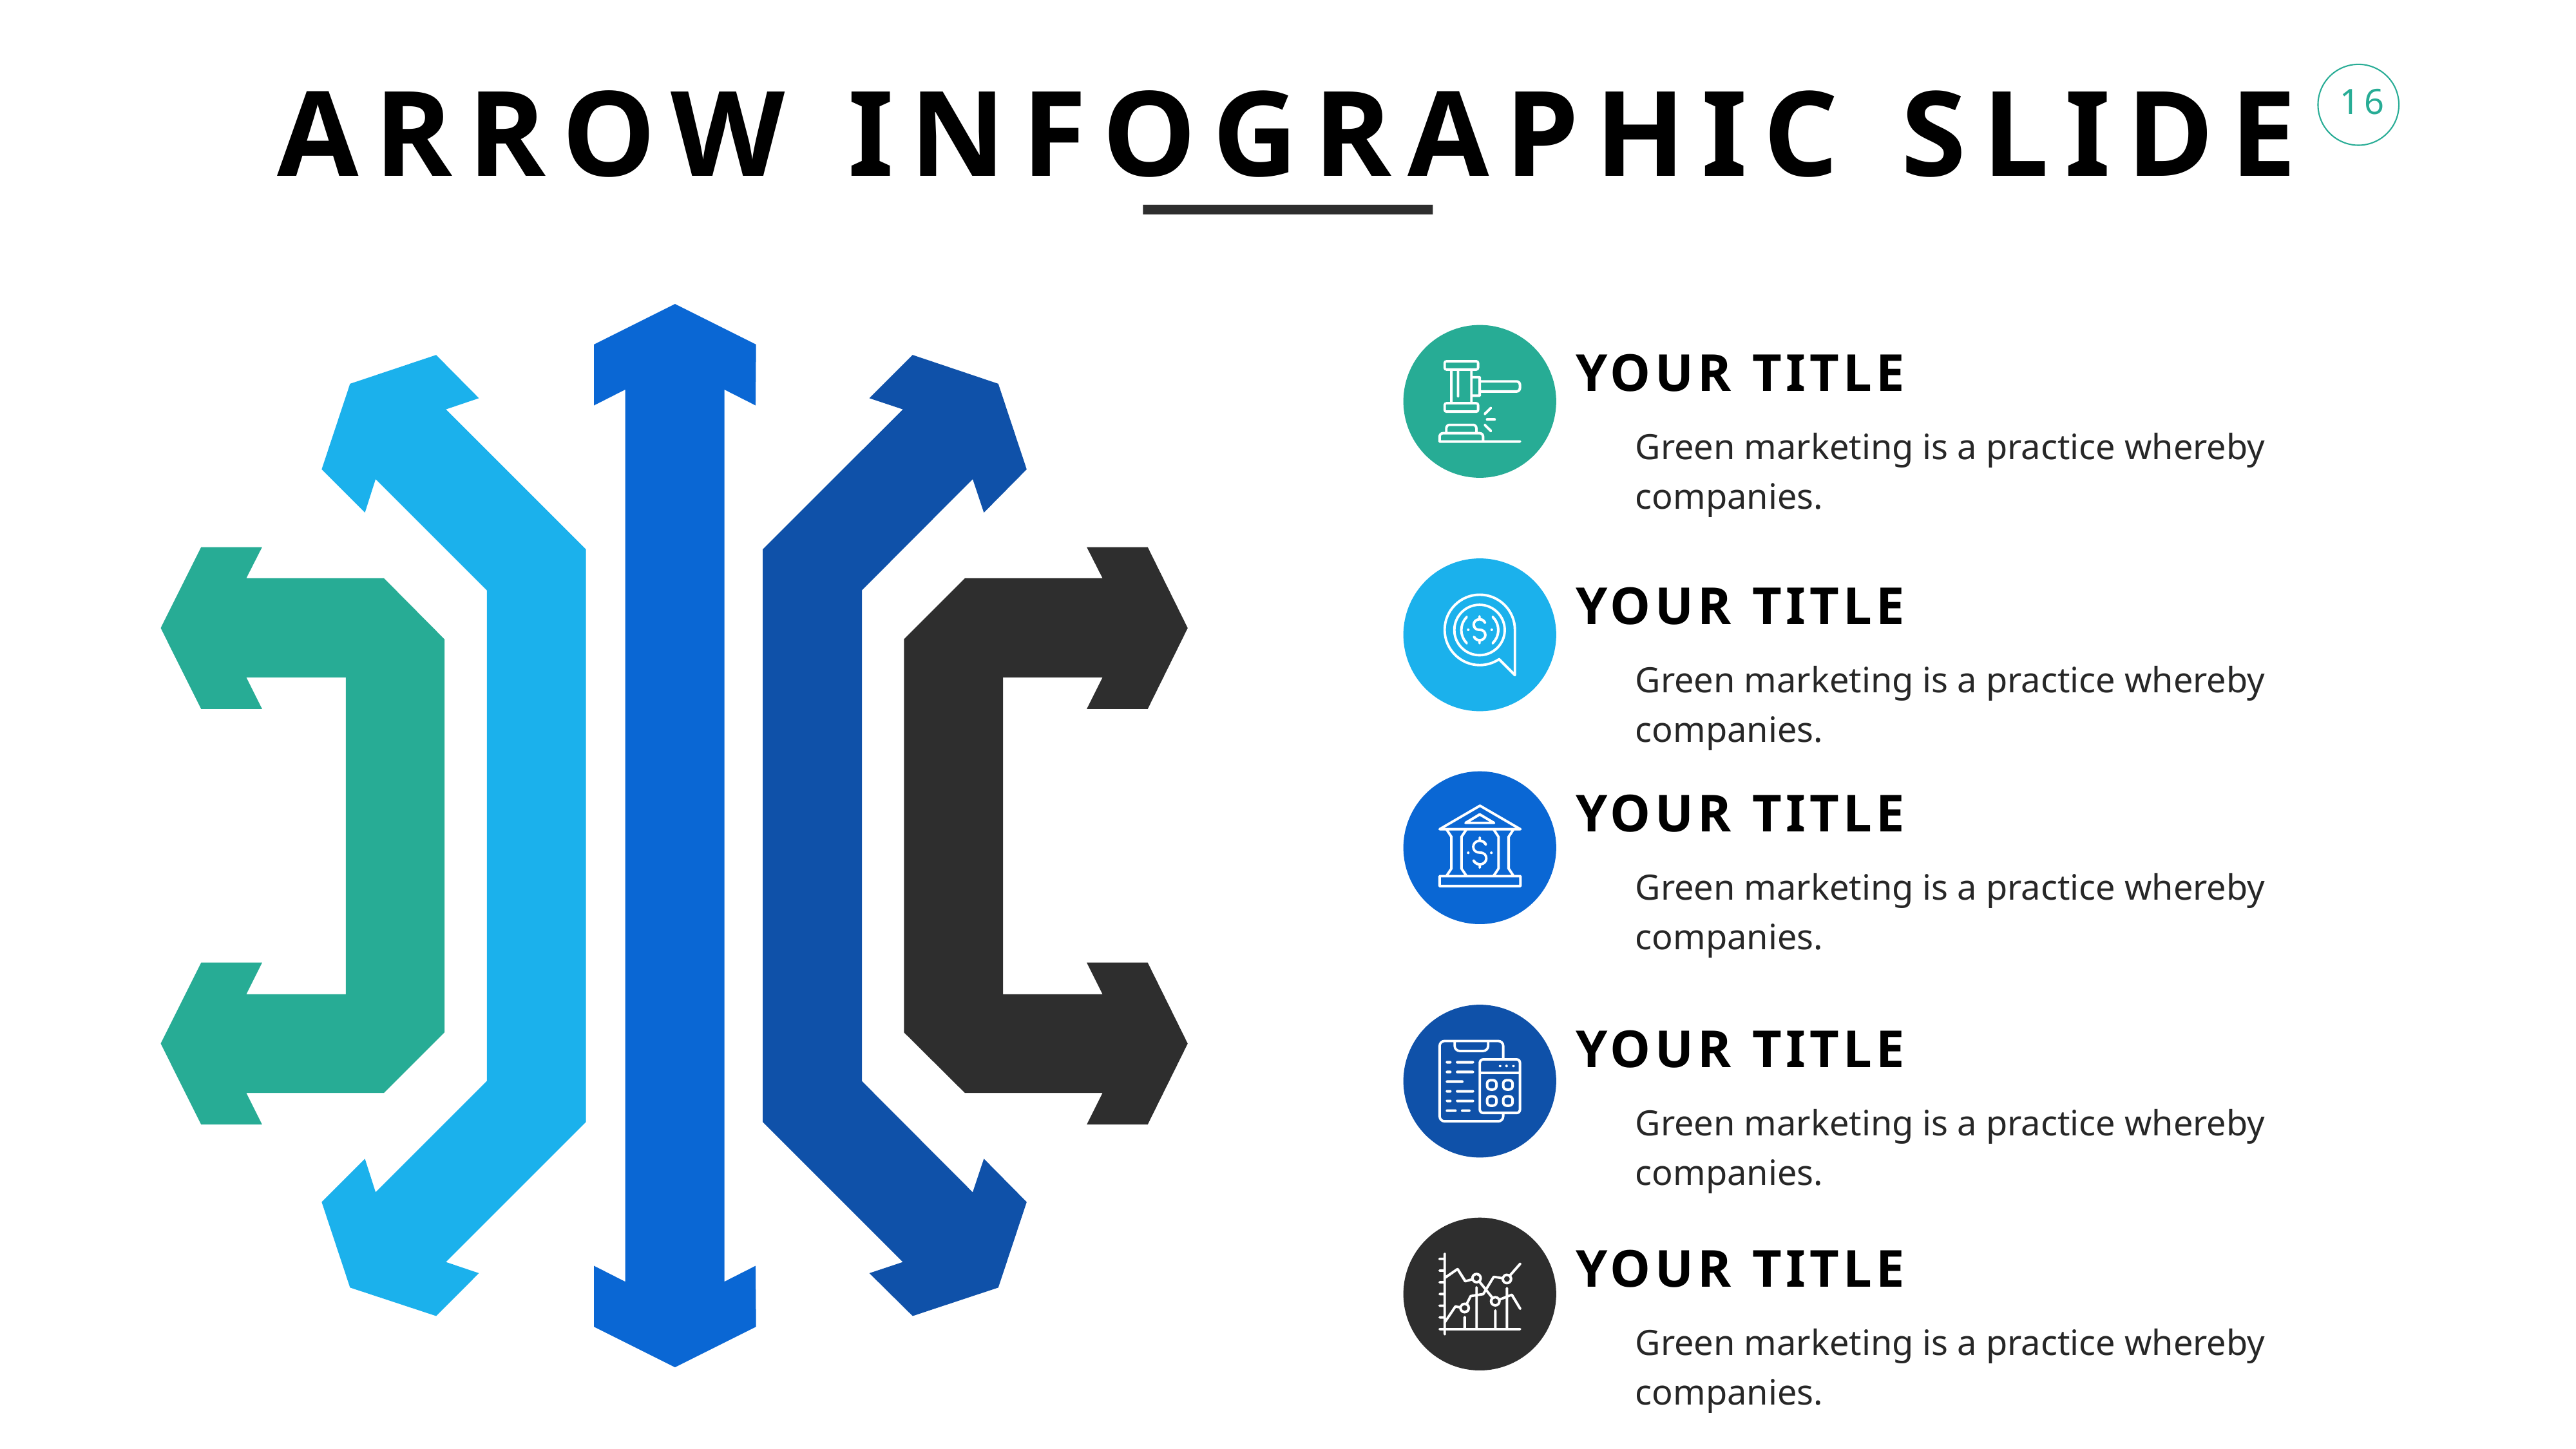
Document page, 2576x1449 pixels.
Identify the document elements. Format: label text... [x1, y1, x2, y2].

text_box YOUR TITLE [1566, 1011, 1915, 1083]
text_box [1438, 423, 1522, 443]
text_box [1402, 770, 1557, 925]
text_box [904, 547, 1188, 1125]
text_box [1438, 804, 1522, 887]
text_box [1402, 1217, 1557, 1372]
text_box Green marketing is a practice whereby companies. [1612, 638, 2416, 761]
text_box [1438, 1039, 1522, 1123]
text_box [1438, 1253, 1522, 1336]
text_box [1402, 1004, 1557, 1159]
text_box ARROW INFOGRAPHIC SLIDE [267, 53, 2309, 205]
text_box [160, 547, 445, 1125]
text_box [594, 304, 756, 1368]
text_box [1443, 360, 1522, 413]
text_box [1142, 204, 1433, 215]
text_box [1484, 406, 1492, 415]
text_box [1443, 593, 1516, 677]
text_box [321, 355, 586, 1316]
text_box [1402, 558, 1557, 712]
text_box [763, 355, 1027, 1316]
text_box Green marketing is a practice whereby companies. [1612, 1301, 2416, 1423]
text_box YOUR TITLE [1566, 1231, 1915, 1302]
text_box [1402, 324, 1557, 478]
text_box Green marketing is a practice whereby companies. [1612, 405, 2416, 527]
text_box YOUR TITLE [1566, 335, 1915, 406]
text_box YOUR TITLE [1566, 775, 1915, 847]
text_box [1485, 418, 1496, 421]
text_box YOUR TITLE [1566, 569, 1915, 639]
text_box Green marketing is a practice whereby companies. [1612, 1081, 2416, 1204]
text_box Green marketing is a practice whereby companies. [1612, 846, 2416, 969]
